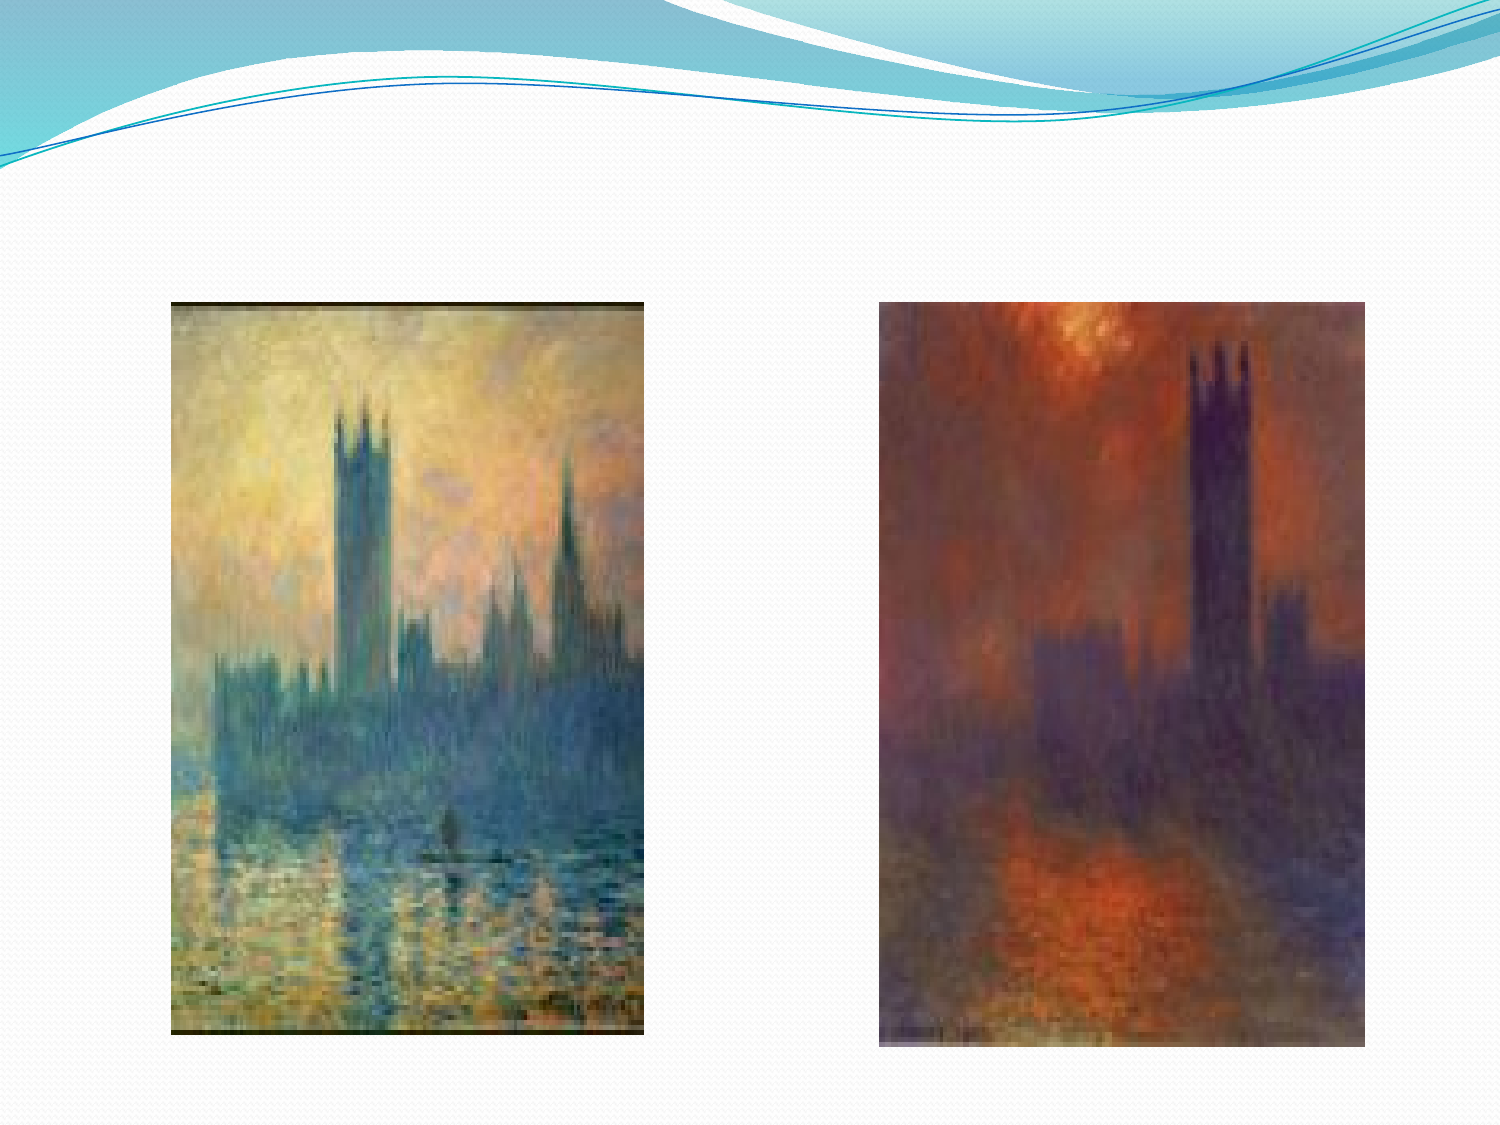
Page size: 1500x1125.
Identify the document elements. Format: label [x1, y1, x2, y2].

list [170, 302, 644, 1036]
list [879, 302, 1365, 1048]
